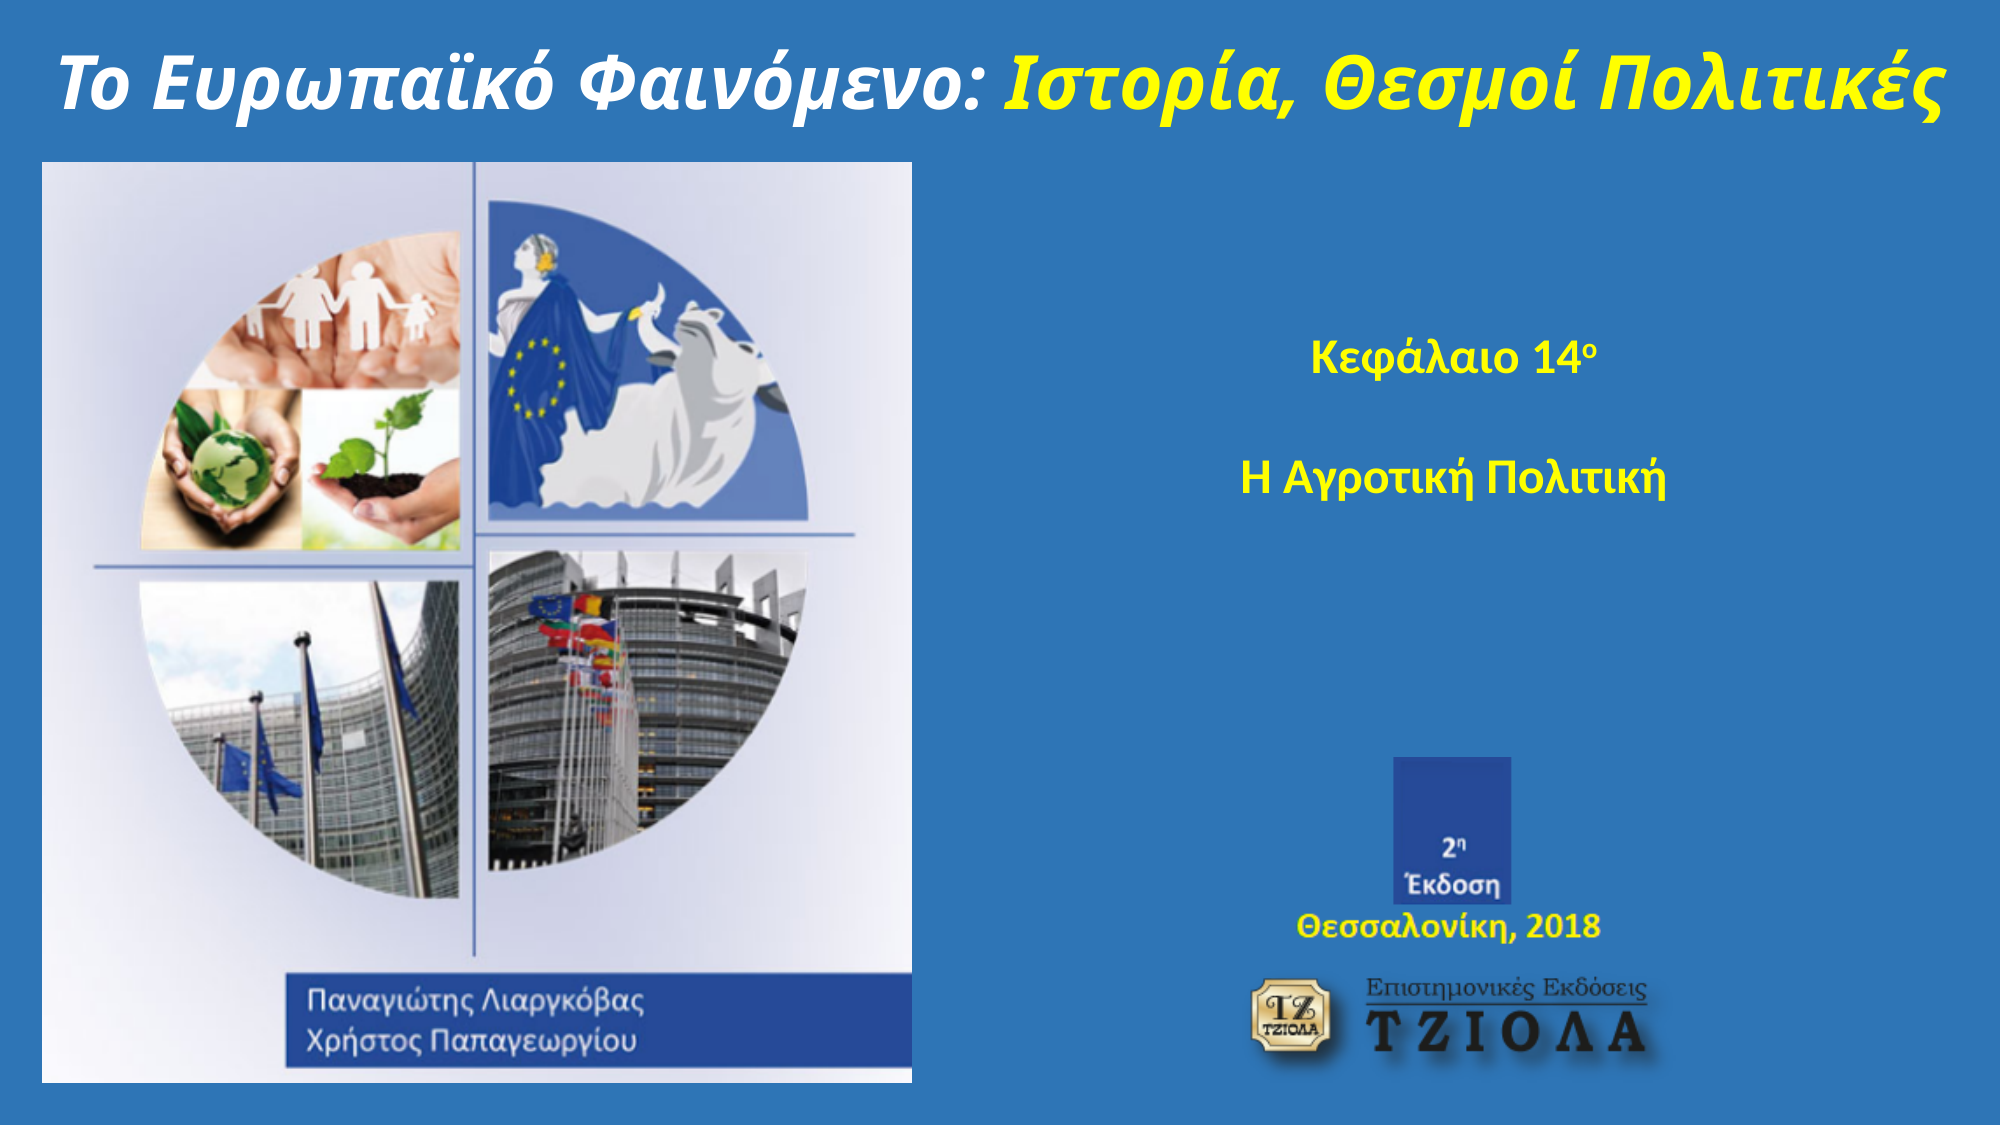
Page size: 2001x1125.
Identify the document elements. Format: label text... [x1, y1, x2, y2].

title Το Ευρωπαϊκό Φαινόμενο: Ιστορία, Θεσμοί Πολιτικές [0, 21, 2000, 134]
picture [42, 162, 912, 1083]
text_box Κεφάλαιο 14ο Η Αγροτική Πολιτική [952, 316, 1957, 512]
picture [1225, 757, 1676, 1083]
